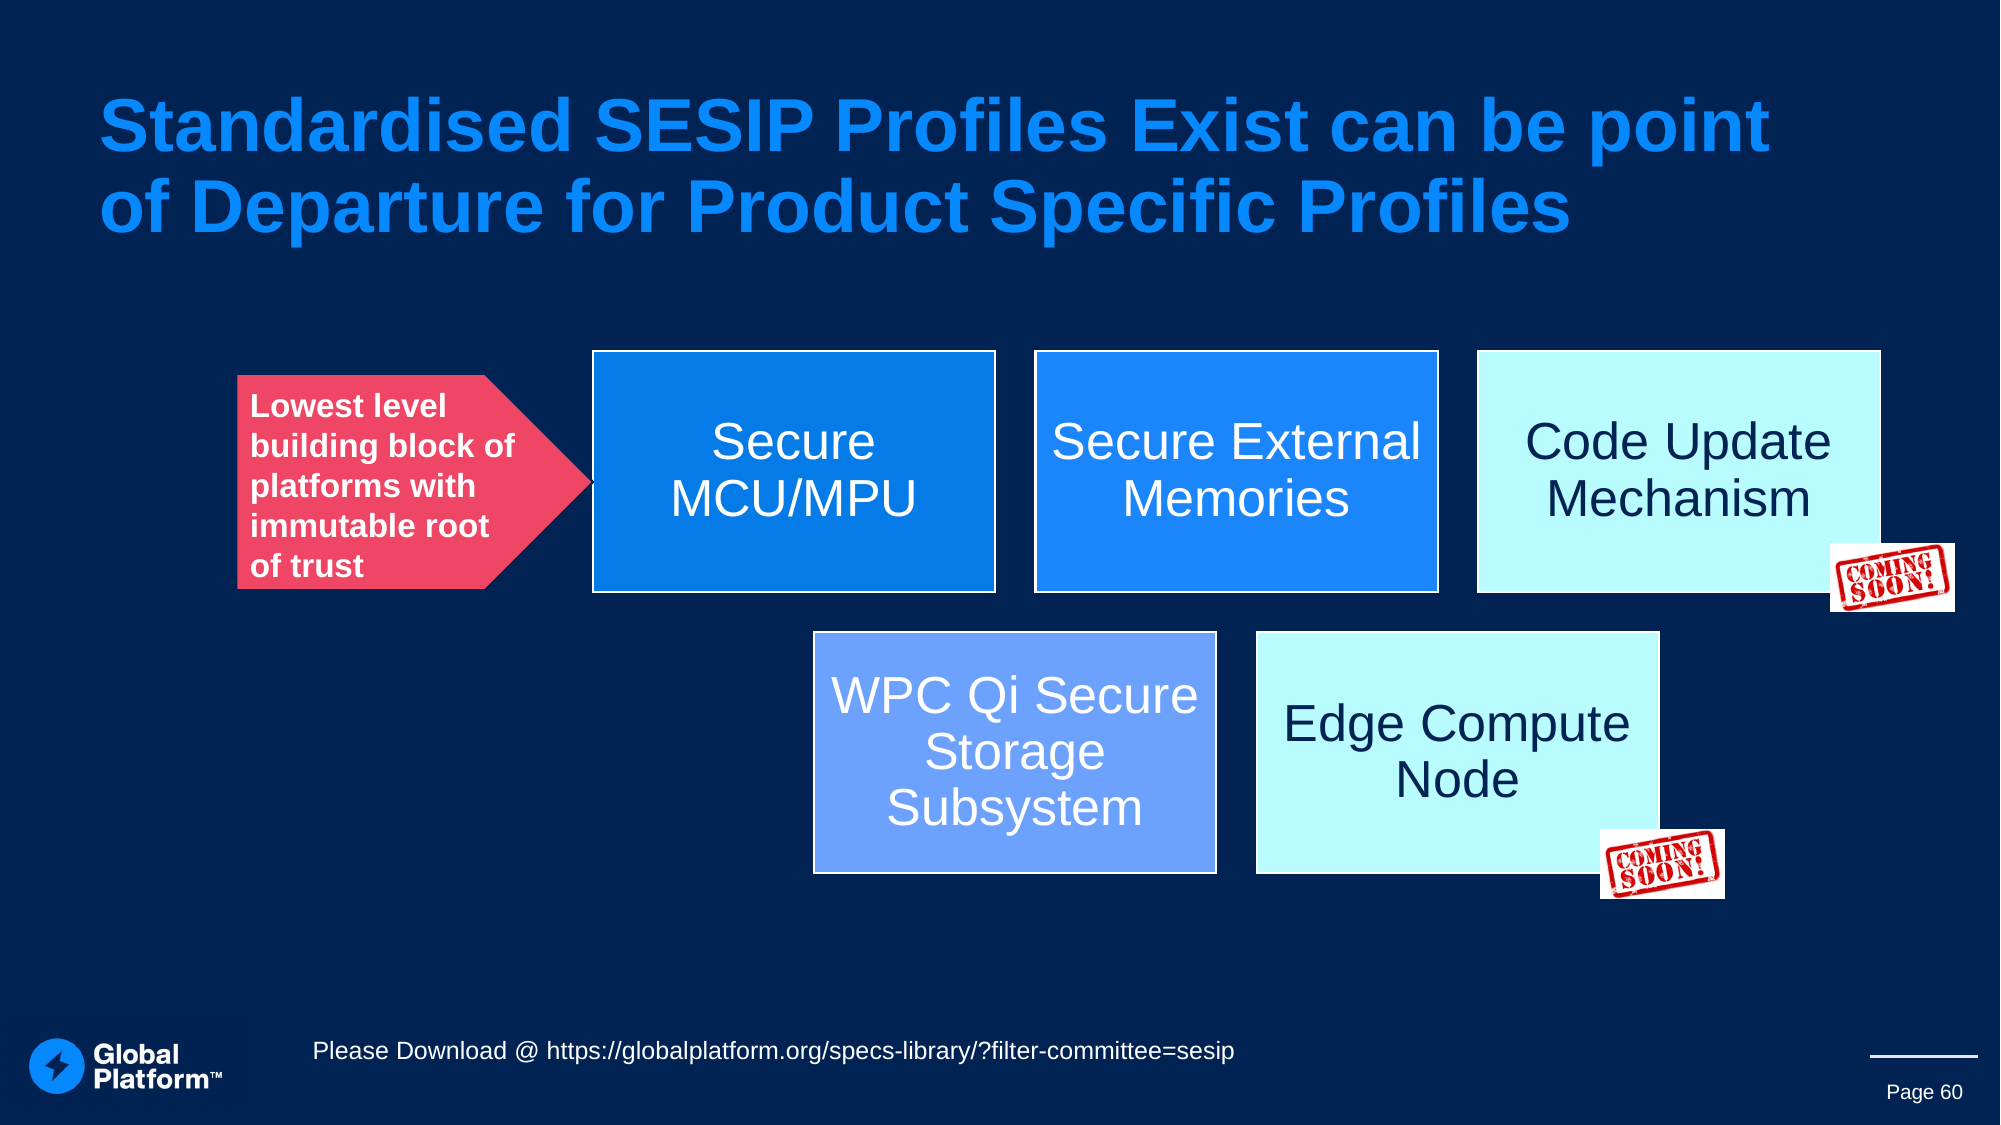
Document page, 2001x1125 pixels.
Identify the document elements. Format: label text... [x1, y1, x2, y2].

text_box Lowest level building block of platforms with immutable root of trust [249, 384, 519, 535]
picture [7, 1022, 244, 1105]
text_box Please Download @ https://globalplatform.org/specs-library/?filter-committee=sesip [297, 1026, 1837, 1072]
picture [1830, 543, 1955, 613]
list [593, 223, 1880, 1001]
picture [1600, 829, 1725, 899]
text_box [235, 372, 593, 592]
title Standardised SESIP Profiles Exist can be point of Departure for Product Specific Profiles [99, 86, 1860, 154]
